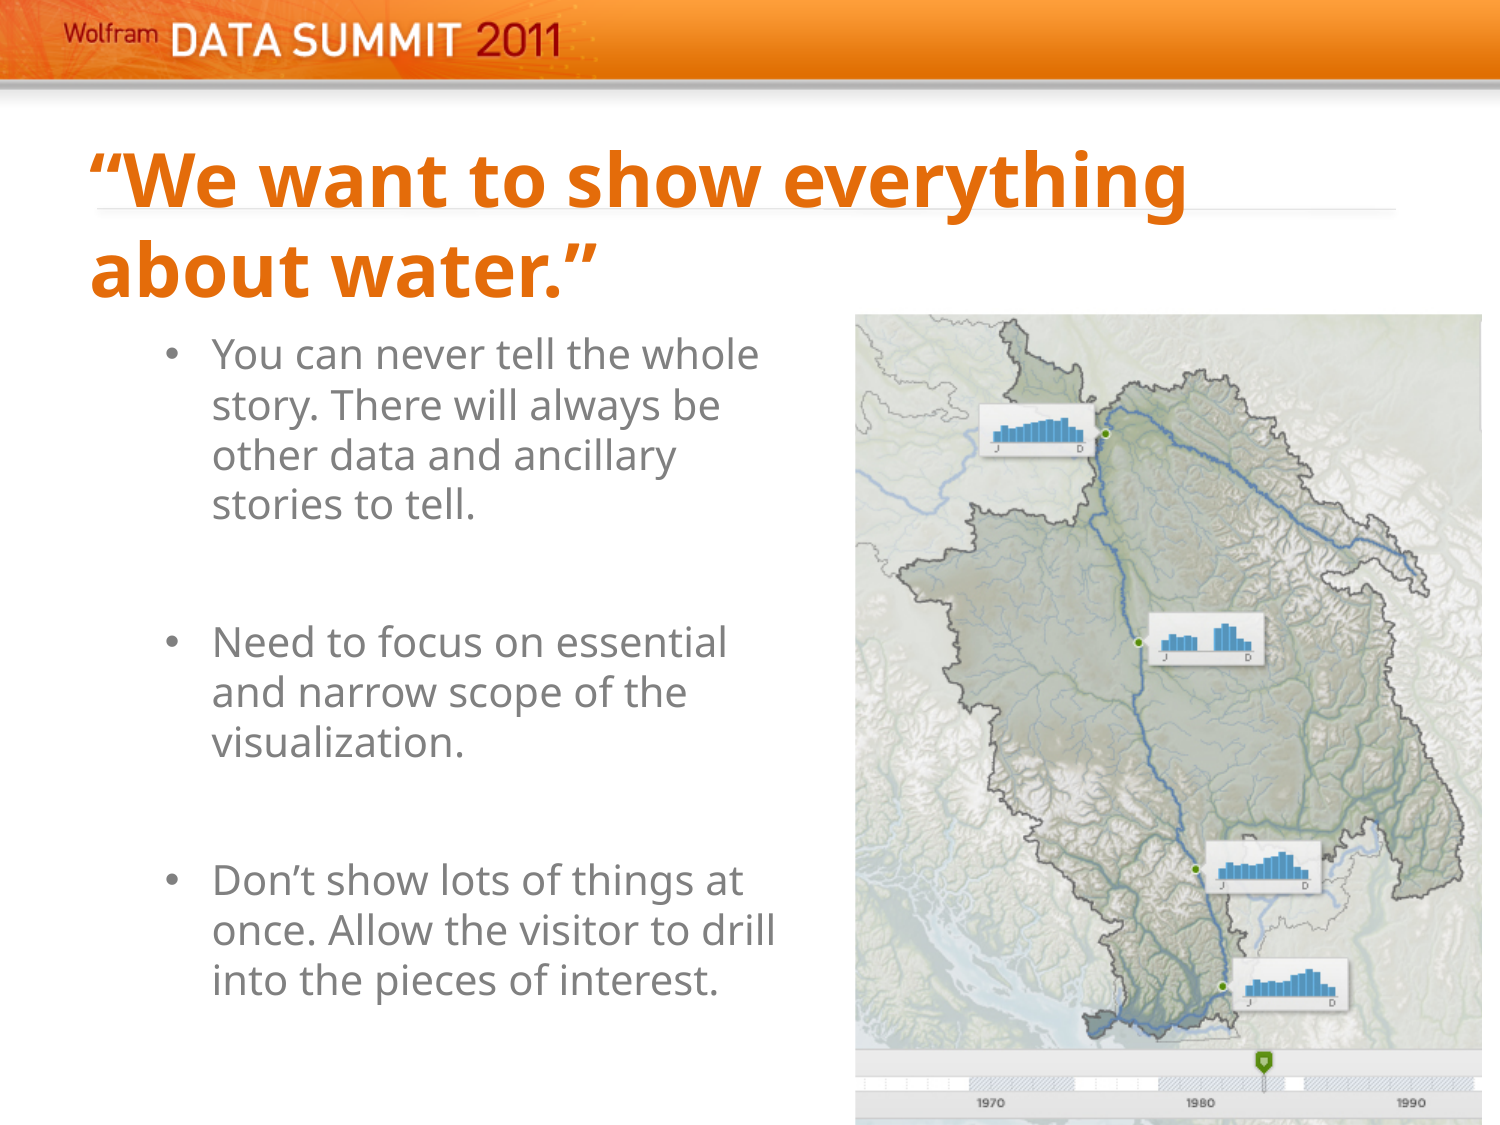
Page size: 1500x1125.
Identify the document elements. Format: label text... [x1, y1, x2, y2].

list You can never tell the whole story. There will always be other data and ancillary stories to tell. Need to focus on essential and narrow scope of the visualization. Don’t show lots of things at once. Allow the visitor to drill into the pieces of interest. [75, 262, 802, 1005]
title “We want to show everything about water.” [75, 124, 1425, 209]
picture [0, 0, 1500, 1125]
